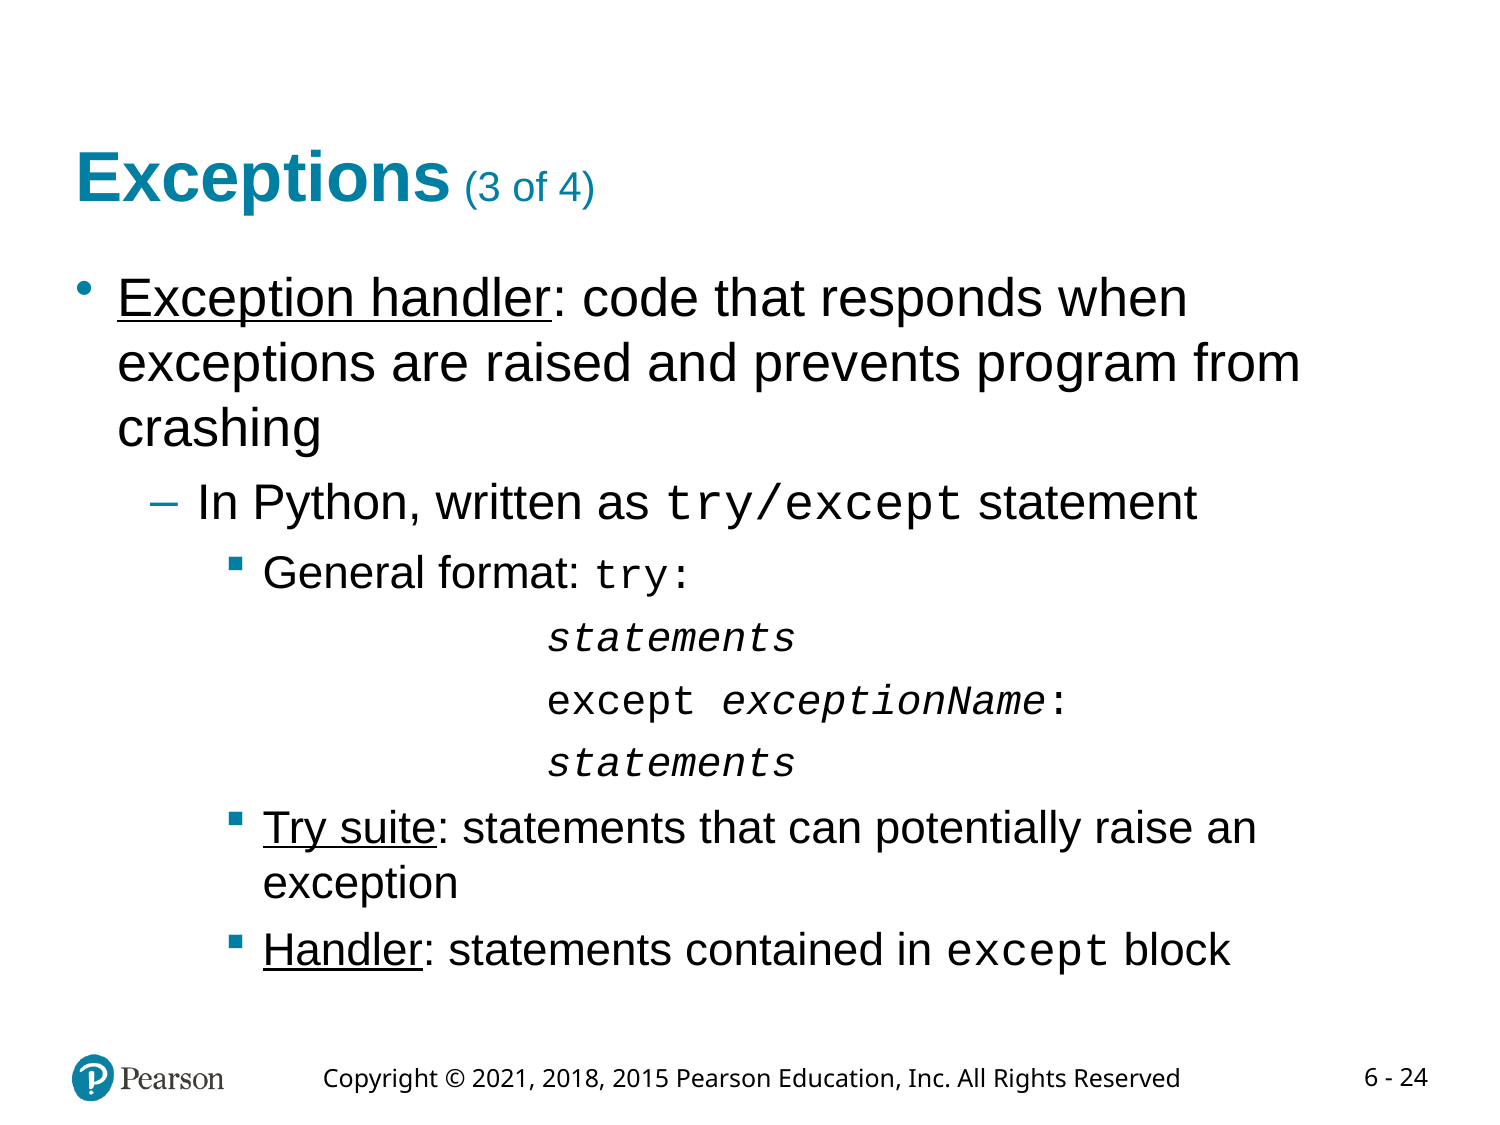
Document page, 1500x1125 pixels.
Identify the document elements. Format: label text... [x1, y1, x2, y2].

picture [72, 1054, 89, 1072]
picture [72, 1087, 83, 1101]
picture [81, 1064, 107, 1089]
list Exception handler: code that responds when exceptions are raised and prevents program from crashing In Python, written as try/except statement General format: try: statements except exceptionName: statements Try suite: statements that can potentially raise an exception Handler: statements contained in except block [75, 262, 1425, 1005]
title Exceptions (3 of 4) [75, 35, 1425, 216]
picture [99, 1054, 224, 1101]
